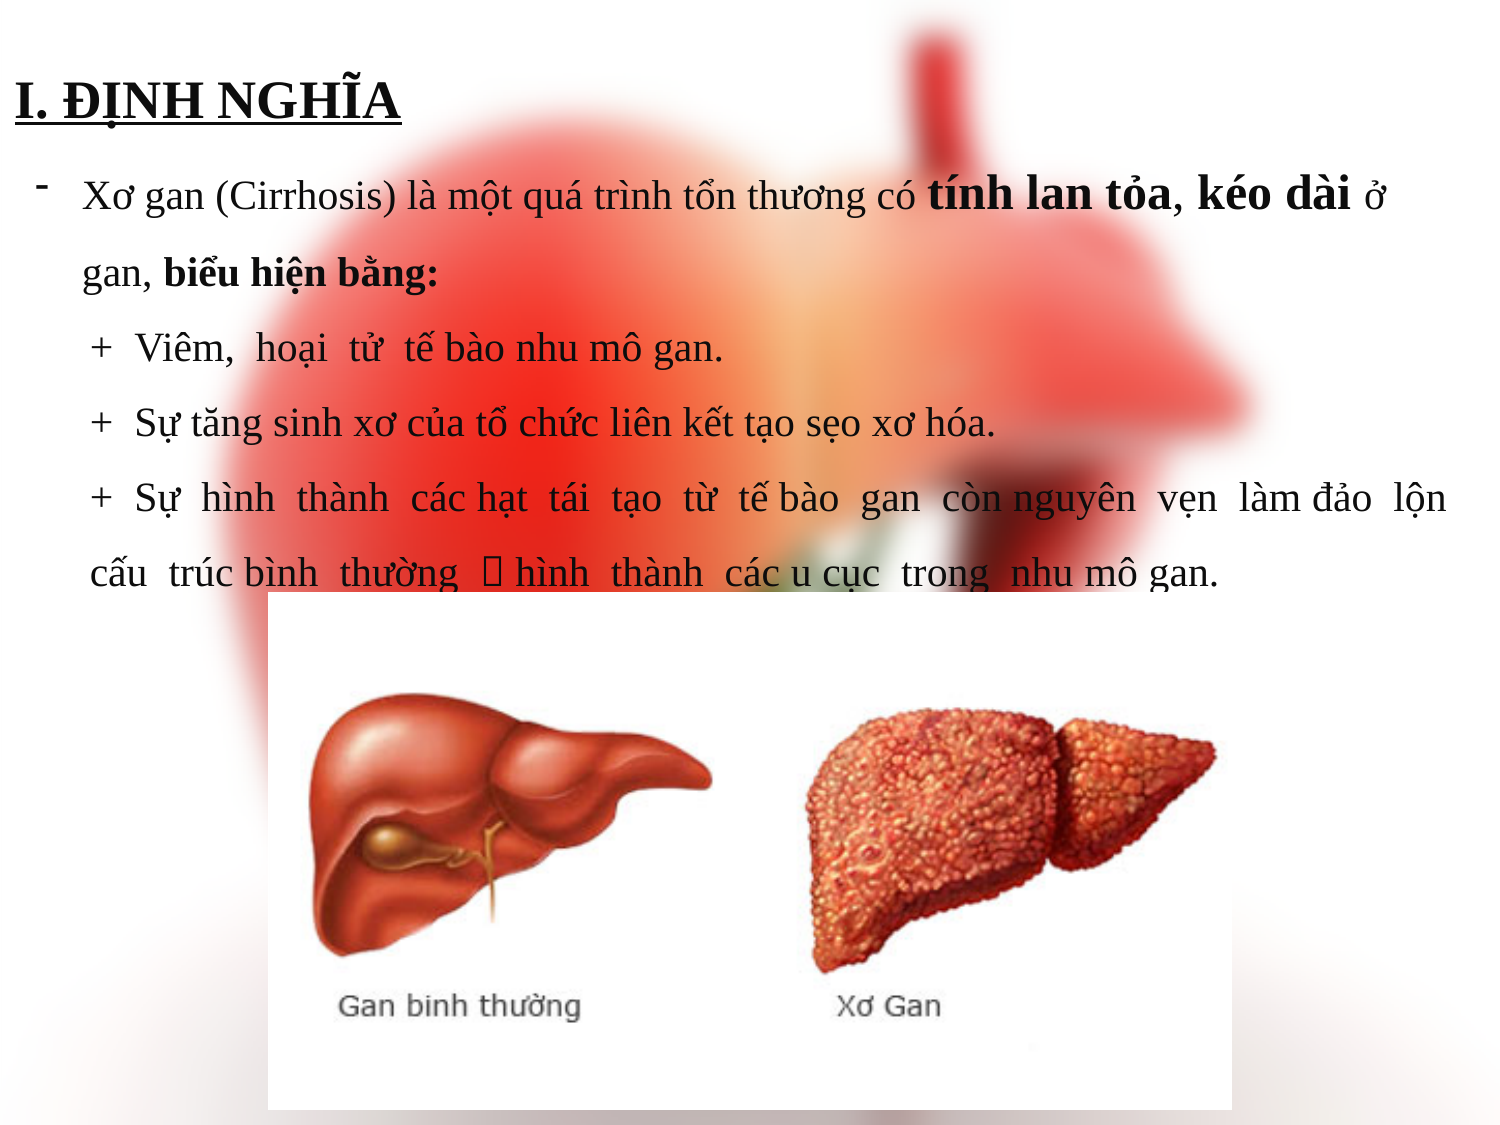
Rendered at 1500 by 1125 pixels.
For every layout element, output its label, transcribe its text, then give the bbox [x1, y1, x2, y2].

picture [0, 0, 1500, 1125]
text_box I. ĐỊNH NGHĨA Xơ gan (Cirrhosis) là một quá trình tổn thương có tính lan tỏa, kéo dài ở gan, biểu hiện bằng: + Viêm, hoại tử tế bào nhu mô gan. + Sự tăng sinh xơ của tổ chức liên kết tạo sẹo xơ hóa. + Sự hình thành các hạt tái tạo từ tế bào gan còn nguyên vẹn làm đảo lộn cấu trúc bình thường  hình thành các u cục trong nhu mô gan. [0, 24, 1475, 603]
